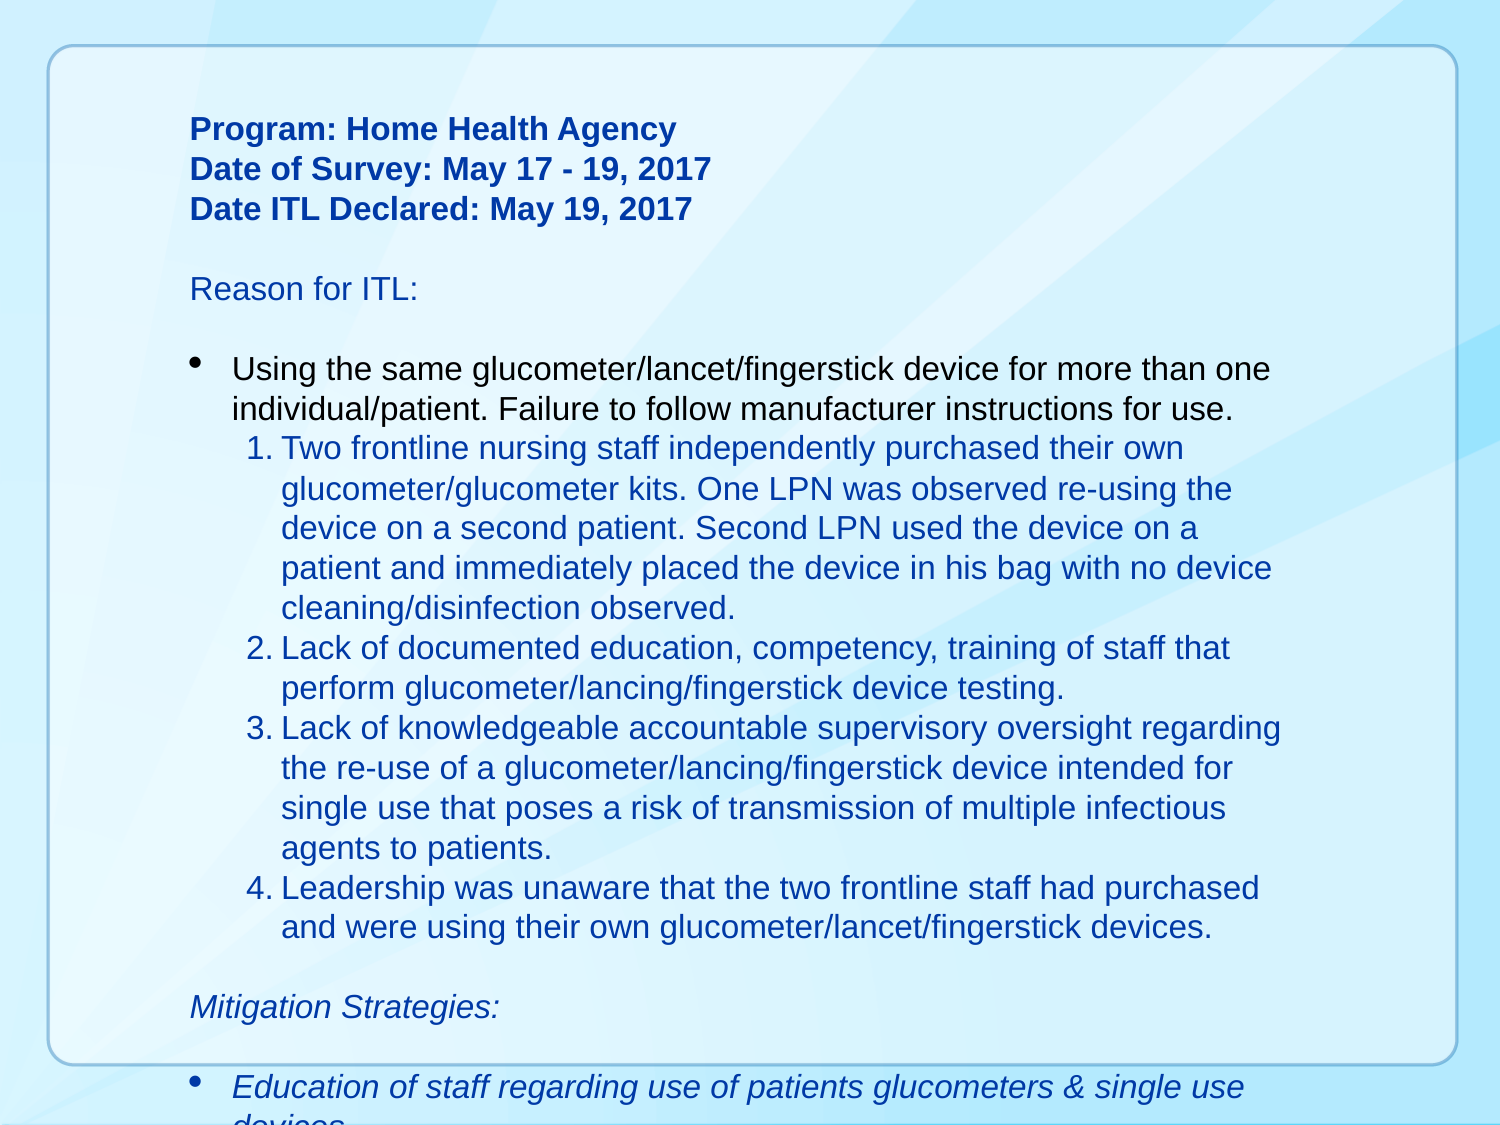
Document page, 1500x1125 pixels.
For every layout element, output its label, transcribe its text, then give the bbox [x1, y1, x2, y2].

picture [0, 0, 1500, 1125]
text_box Program: Home Health Agency Date of Survey: May 17 - 19, 2017 Date ITL Declared: May 19, 2017 Reason for ITL: Using the same glucometer/lancet/fingerstick device for more than one individual/patient. Failure to follow manufacturer instructions for use. Two frontline nursing staff independently purchased their own glucometer/glucometer kits. One LPN was observed re-using the device on a second patient. Second LPN used the device on a patient and immediately placed the device in his bag with no device cleaning/disinfection observed. Lack of documented education, competency, training of staff that perform glucometer/lancing/fingerstick device testing. Lack of knowledgeable accountable supervisory oversight regarding the re-use of a glucometer/lancing/fingerstick device intended for single use that poses a risk of transmission of multiple infectious agents to patients. Leadership was unaware that the two frontline staff had purchased and were using their own glucometer/lancet/fingerstick devices. Mitigation Strategies: Education of staff regarding use of patients glucometers & single use devices Revise policy to include cleaning of glucometers Increase Supervisory visits starting next week [174, 99, 1313, 1125]
